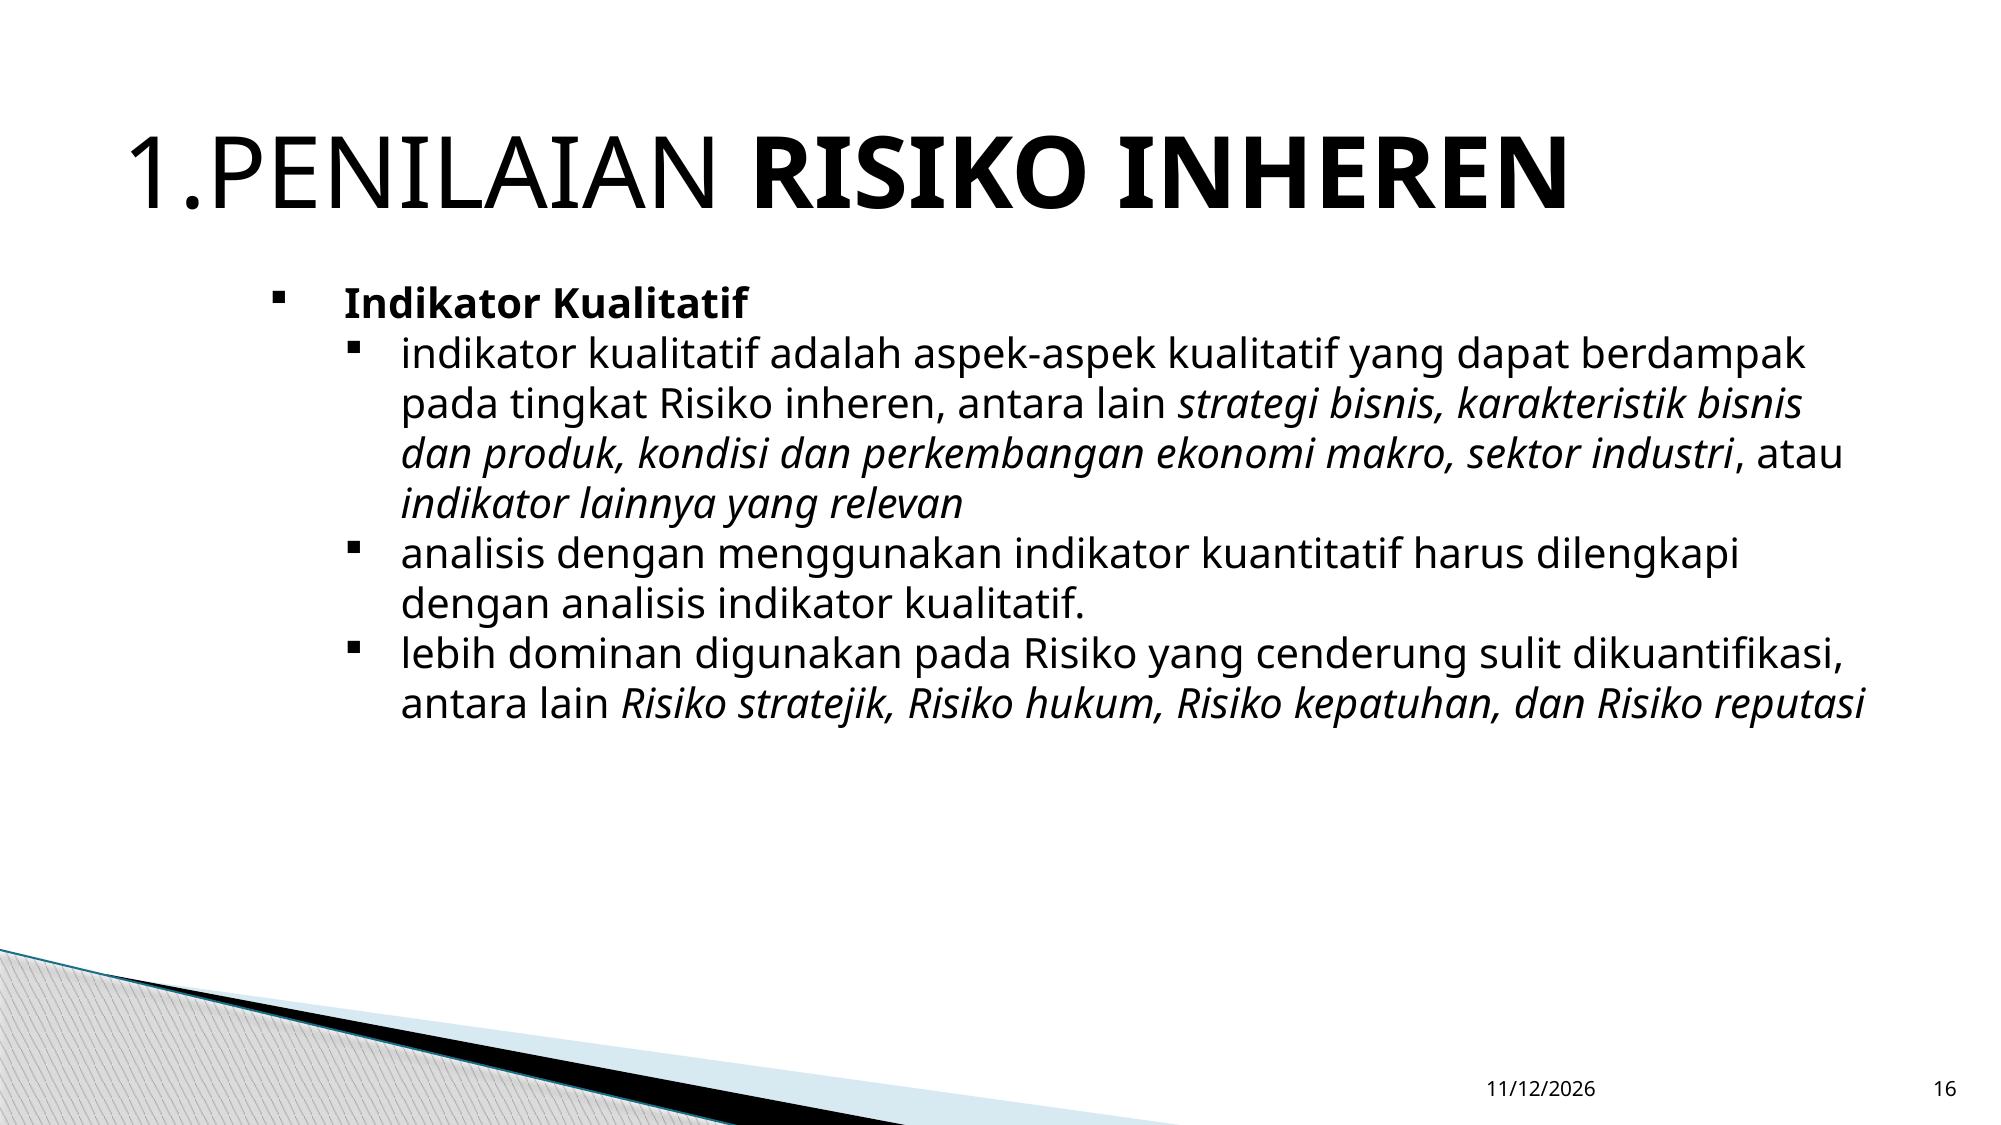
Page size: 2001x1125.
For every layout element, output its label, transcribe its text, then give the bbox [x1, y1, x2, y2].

slide_number 16 [1892, 1051, 1972, 1112]
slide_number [1471, 1051, 1892, 1112]
text_box Indikator Kualitatif indikator kualitatif adalah aspek-aspek kualitatif yang dapat berdampak pada tingkat Risiko inheren, antara lain strategi bisnis, karakteristik bisnis dan produk, kondisi dan perkembangan ekonomi makro, sektor industri, atau indikator lainnya yang relevan analisis dengan menggunakan indikator kuantitatif harus dilengkapi dengan analisis indikator kualitatif. lebih dominan digunakan pada Risiko yang cenderung sulit dikuantifikasi, antara lain Risiko stratejik, Risiko hukum, Risiko kepatuhan, dan Risiko reputasi [123, 269, 1897, 735]
text_box 1.PENILAIAN RISIKO INHEREN [107, 101, 1589, 237]
